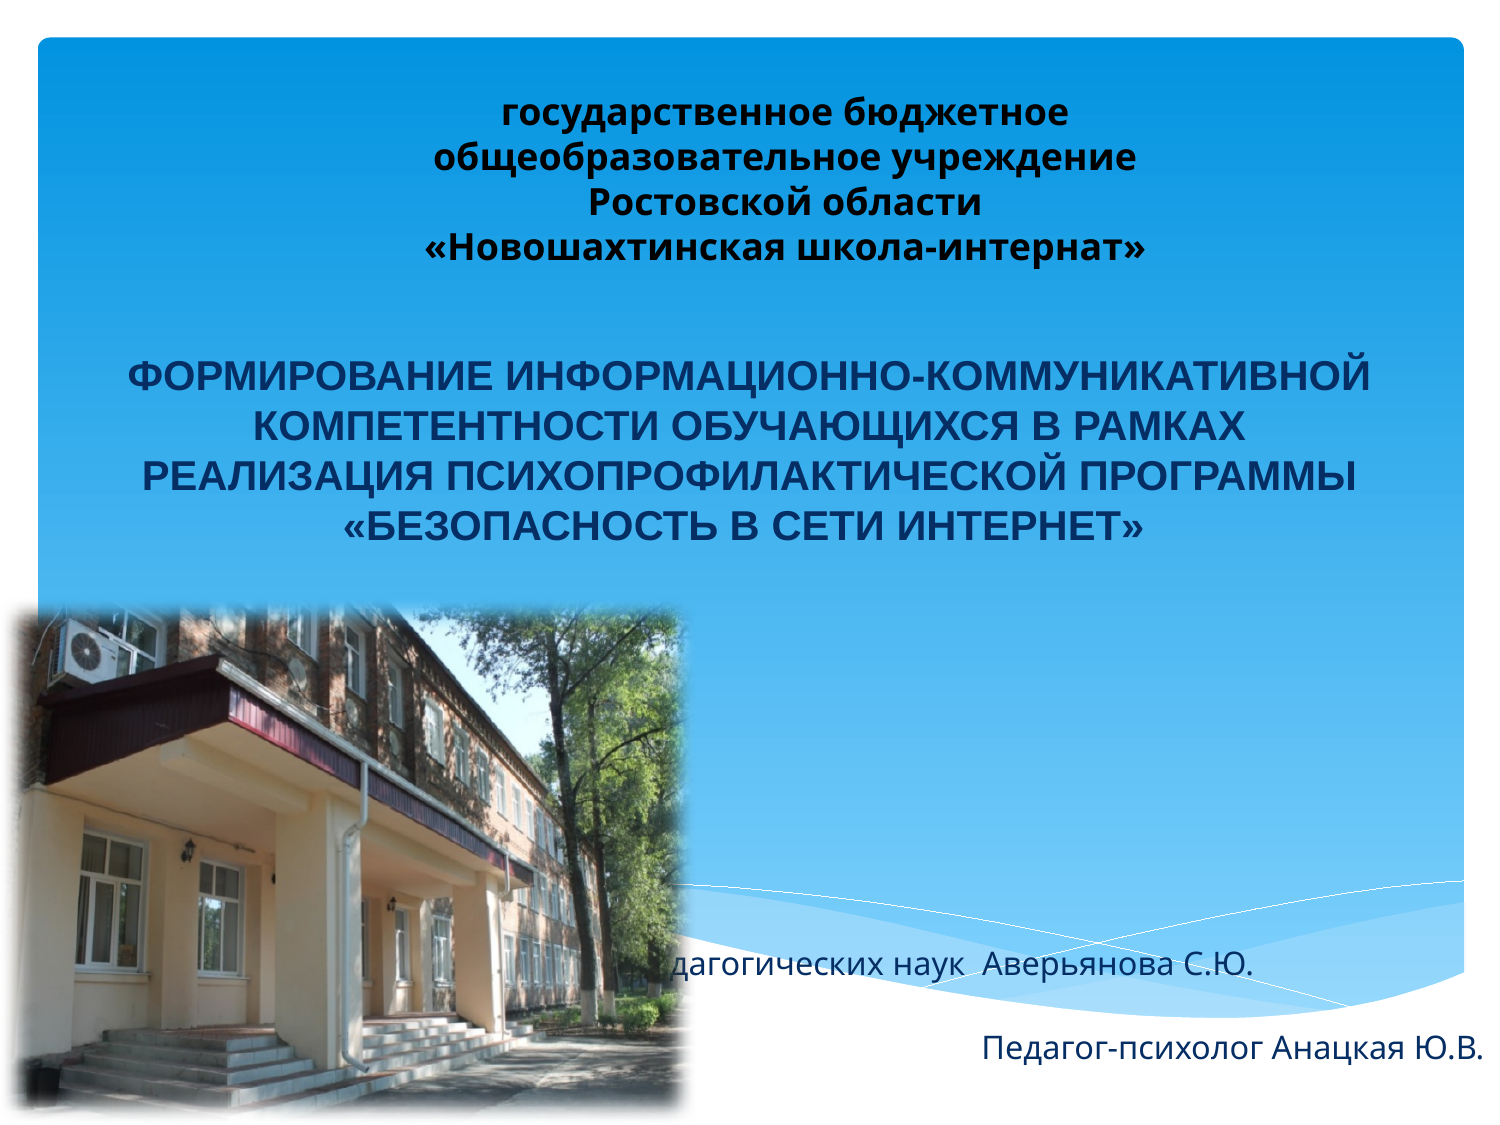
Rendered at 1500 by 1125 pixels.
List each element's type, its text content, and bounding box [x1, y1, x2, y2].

subtitle Кандидат педагогических наук Аверьянова С.Ю. Педагог-психолог Анацкая Ю.В. [701, 834, 1500, 1076]
picture [0, 597, 696, 1125]
title Формирование информационно-коммуникативной компетентности обучающихся в рамках реализация психопрофилактической программы «Безопасность в сети интернет» [112, 314, 1388, 607]
text_box государственное бюджетное общеобразовательное учреждение Ростовской области «Новошахтинская школа-интернат» [301, 80, 1270, 275]
